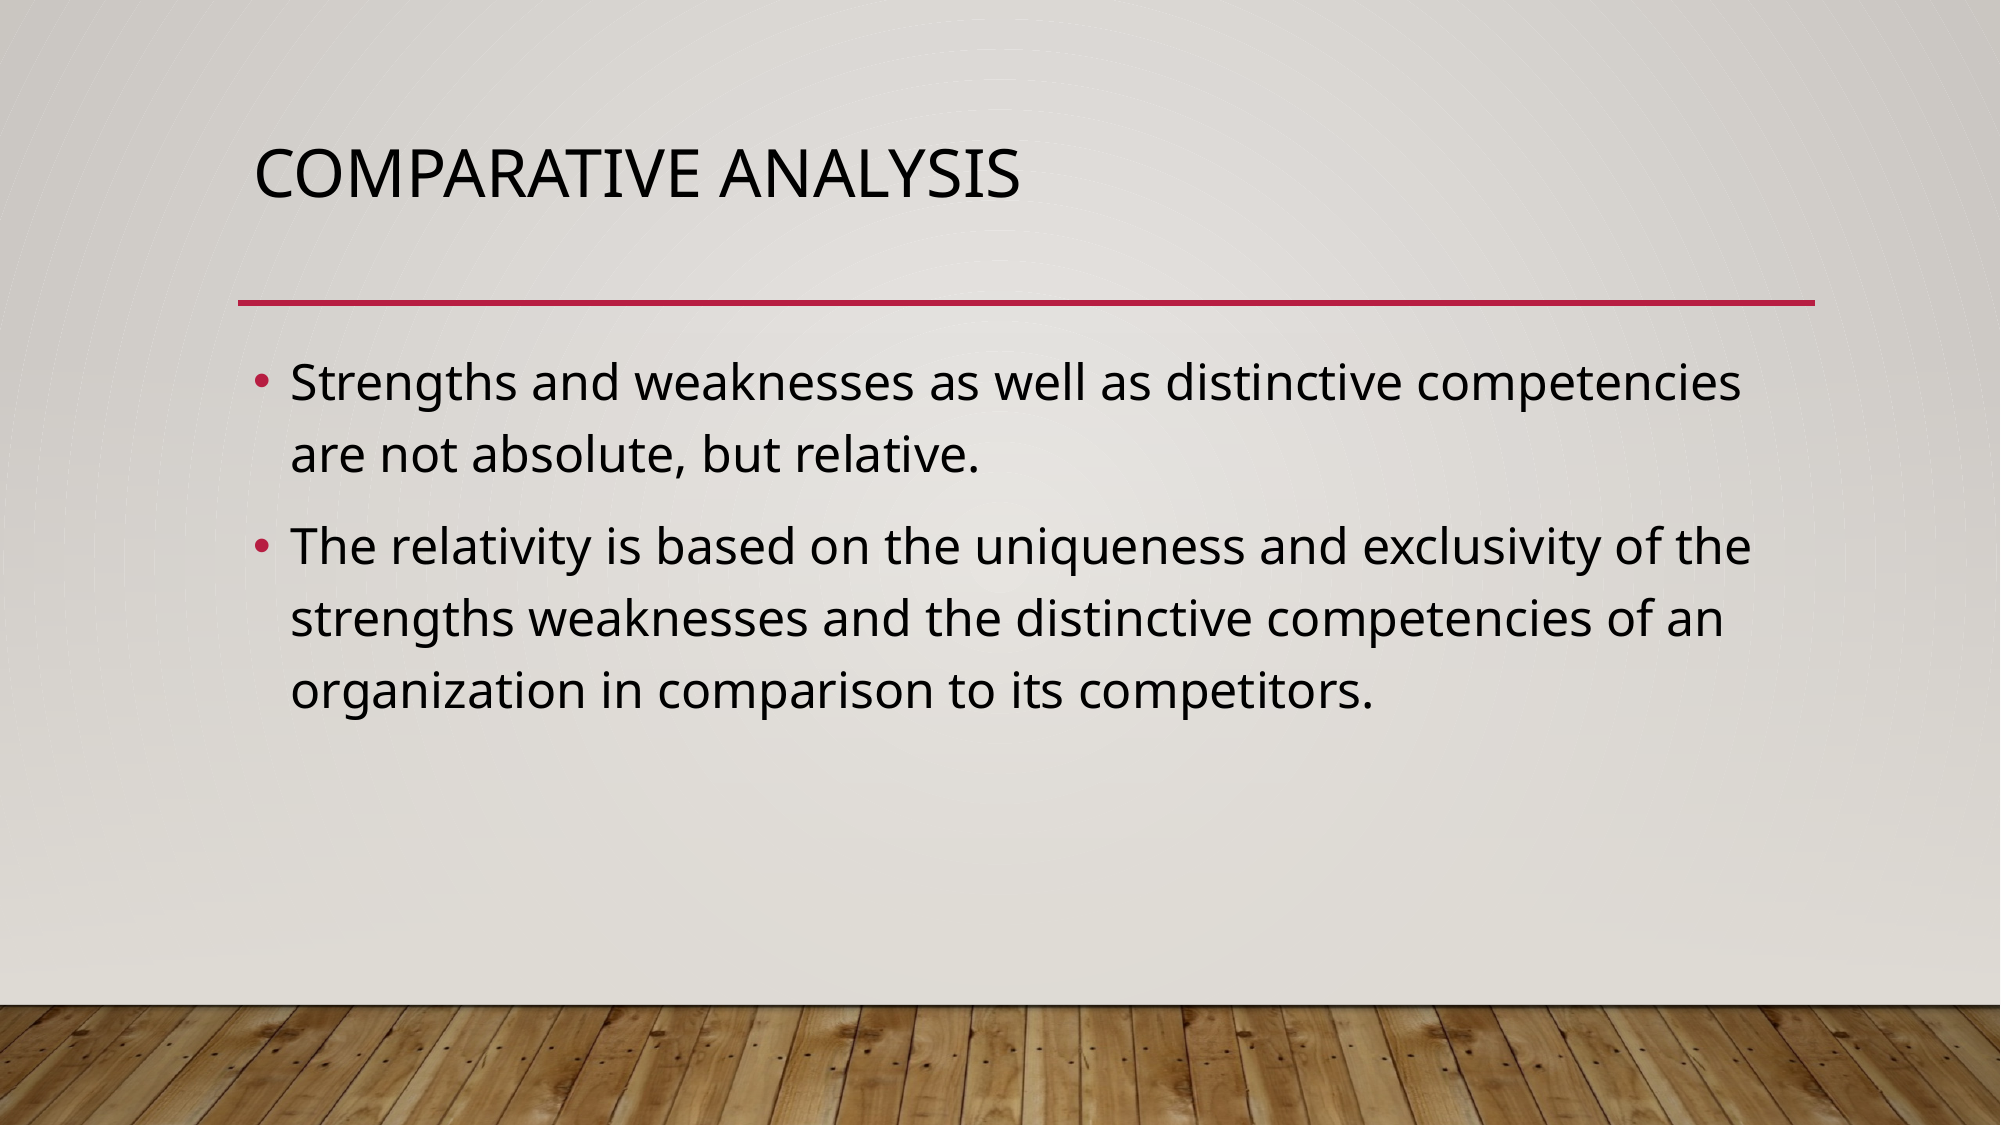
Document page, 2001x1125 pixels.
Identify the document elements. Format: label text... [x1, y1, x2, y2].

title Comparative analysis [238, 131, 1814, 305]
picture [0, 1005, 2000, 1125]
list Strengths and weaknesses as well as distinctive competencies are not absolute, but relative. The relativity is based on the uniqueness and exclusivity of the strengths weaknesses and the distinctive competencies of an organization in comparison to its competitors. [238, 330, 1814, 897]
